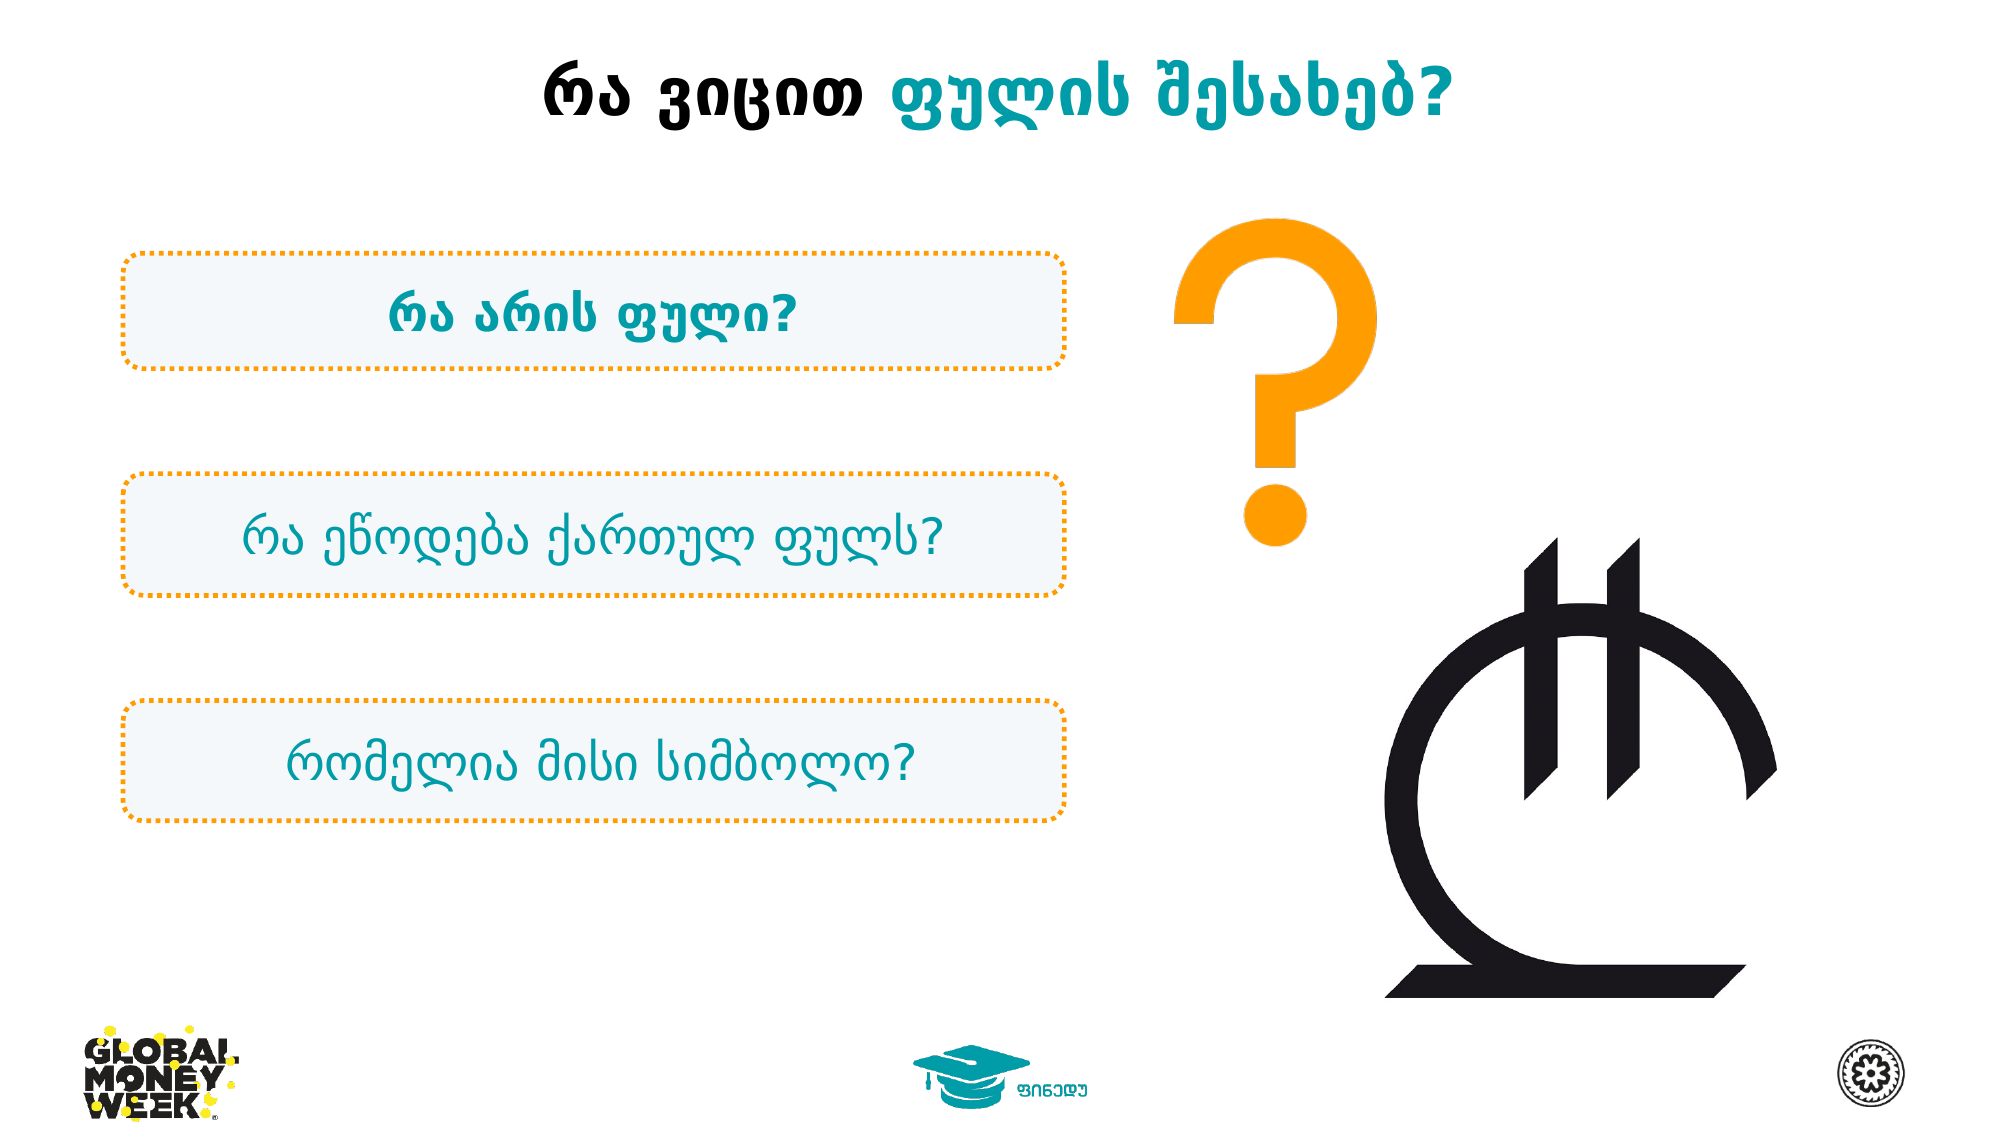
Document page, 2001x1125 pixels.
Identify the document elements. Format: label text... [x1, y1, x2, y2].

text_box რა ეწოდება ქართულ ფულს? [121, 472, 1064, 597]
picture [1064, 173, 1815, 1026]
picture [1836, 1019, 1911, 1125]
picture [83, 1025, 239, 1122]
picture [913, 1045, 1087, 1109]
text_box რომელია მისი სიმბოლო? [122, 699, 1066, 822]
text_box რა ვიცით ფულის შესახებ? [67, 0, 1931, 138]
text_box რა არის ფული? [121, 252, 1064, 370]
